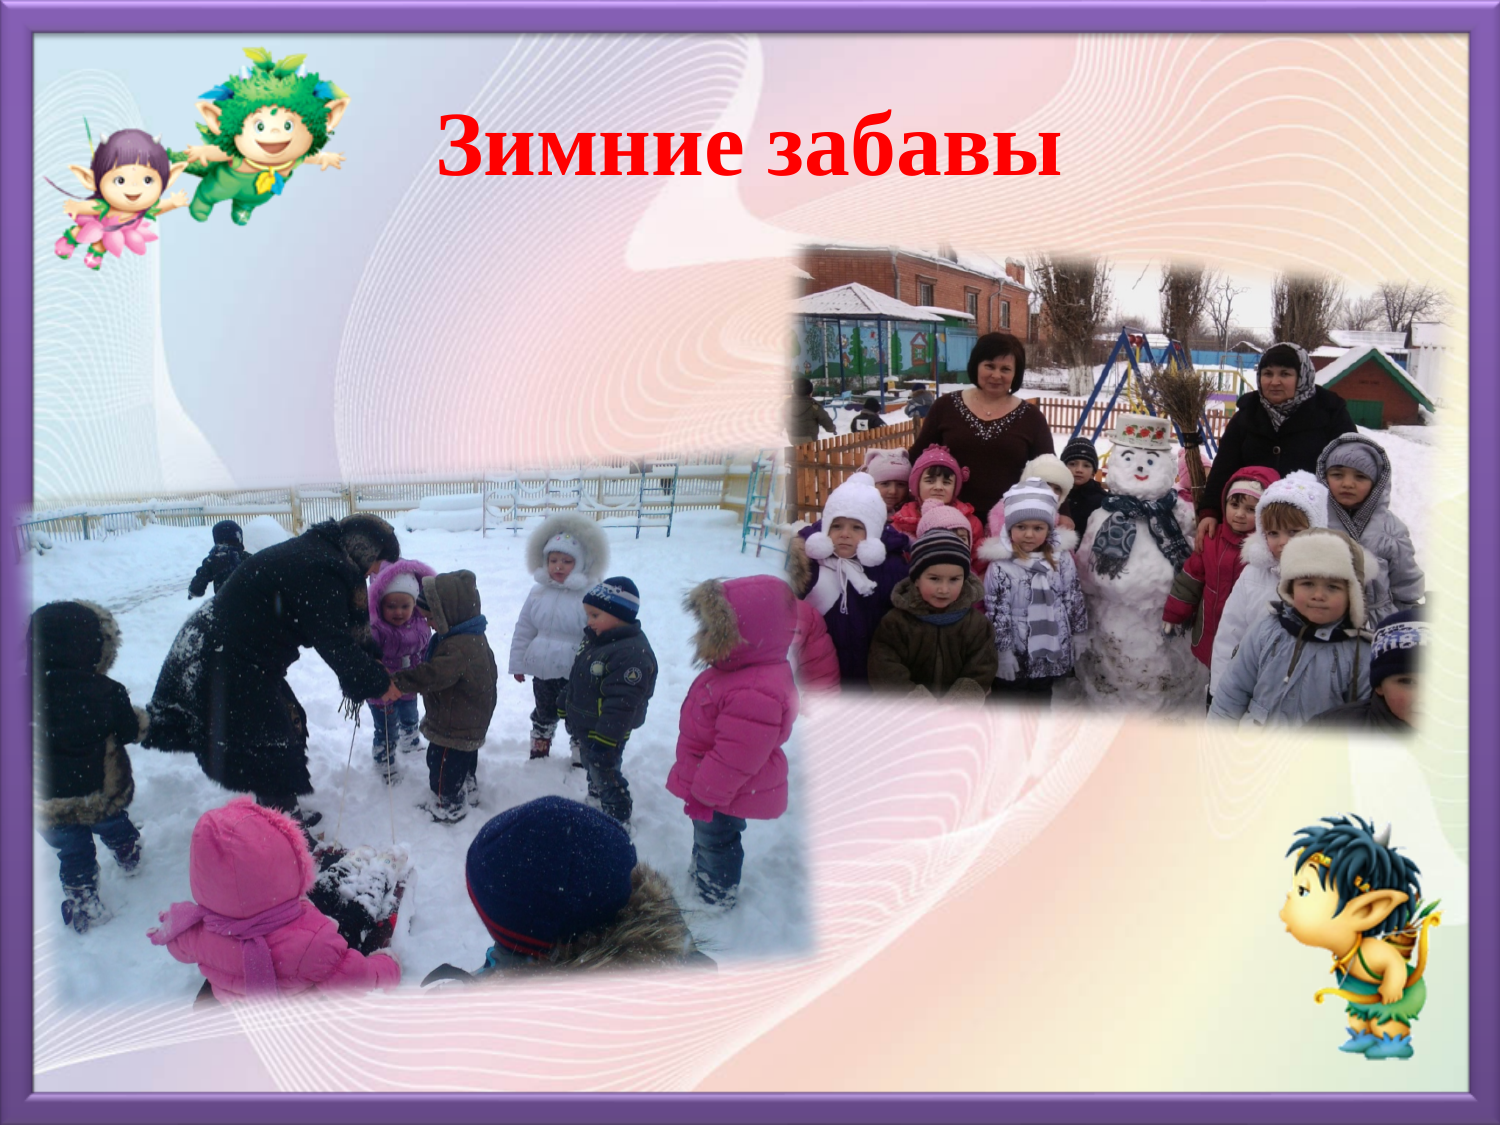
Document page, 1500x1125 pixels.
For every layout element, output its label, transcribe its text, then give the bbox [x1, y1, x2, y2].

picture [0, 0, 1500, 1125]
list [18, 461, 819, 1004]
title Зимние забавы [75, 45, 1425, 233]
